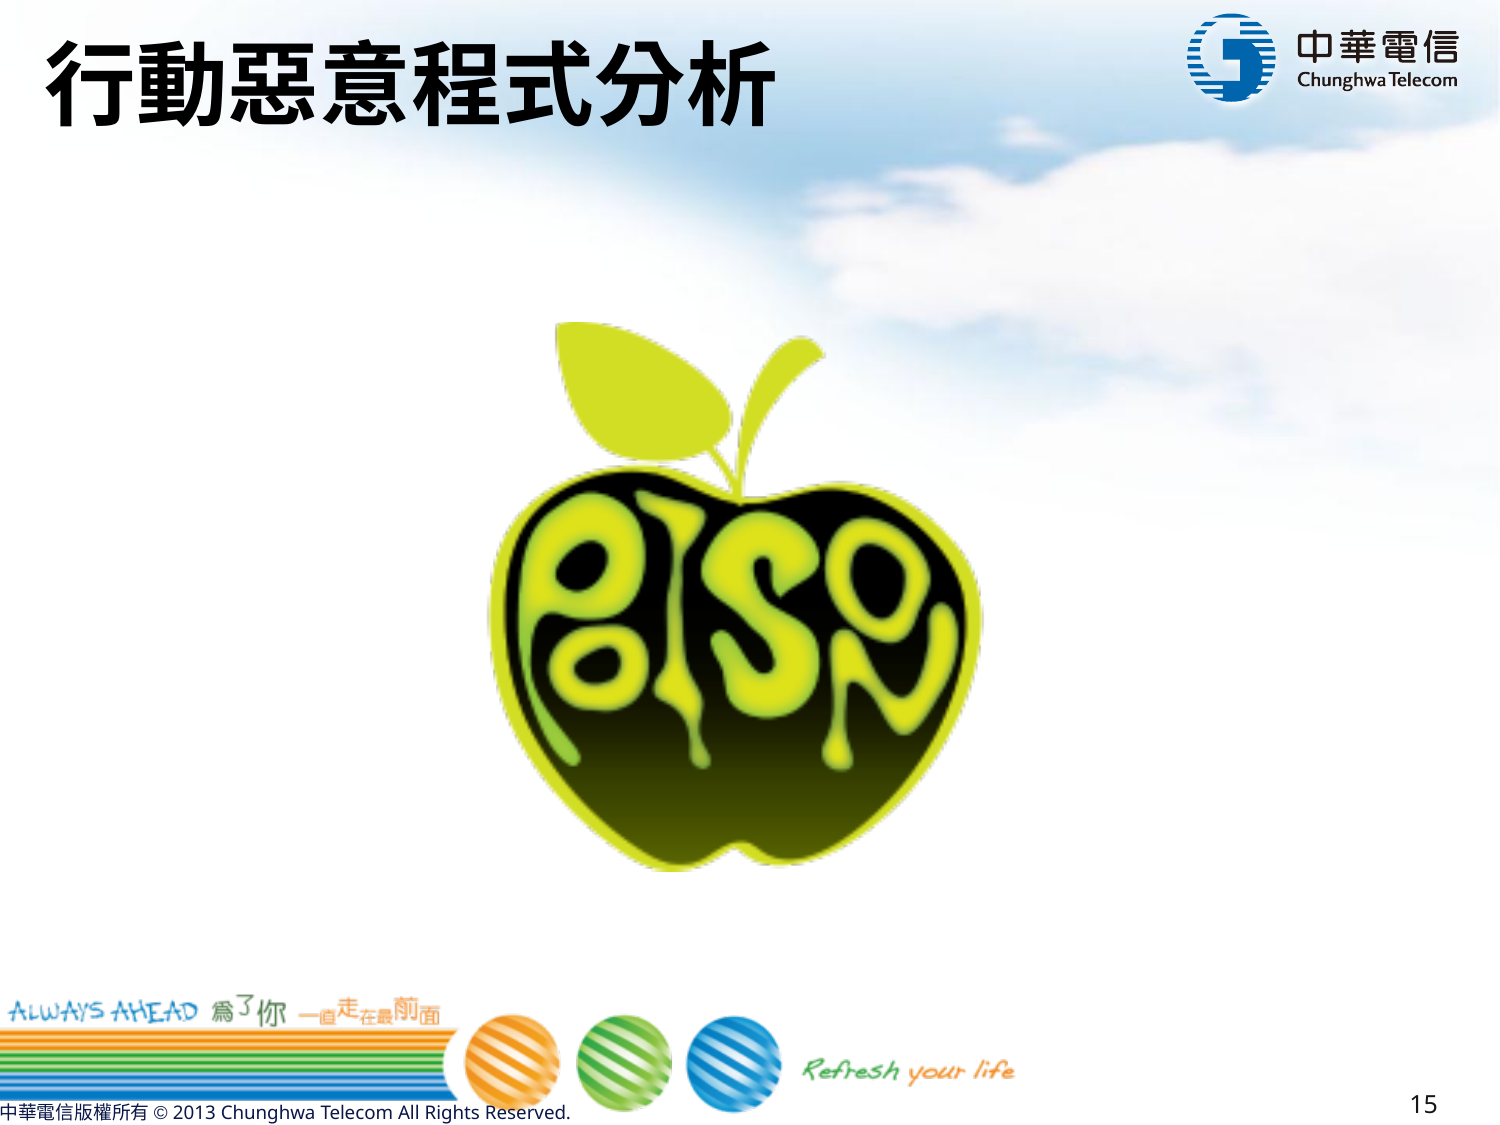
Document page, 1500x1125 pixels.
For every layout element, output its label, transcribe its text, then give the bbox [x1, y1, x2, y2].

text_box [1417, 82, 1458, 90]
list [461, 321, 1012, 872]
picture [0, 0, 1500, 1125]
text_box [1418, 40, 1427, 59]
title 行動惡意程式分析 [29, 18, 1152, 150]
text_box [1361, 35, 1384, 68]
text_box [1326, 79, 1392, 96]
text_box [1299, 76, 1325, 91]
